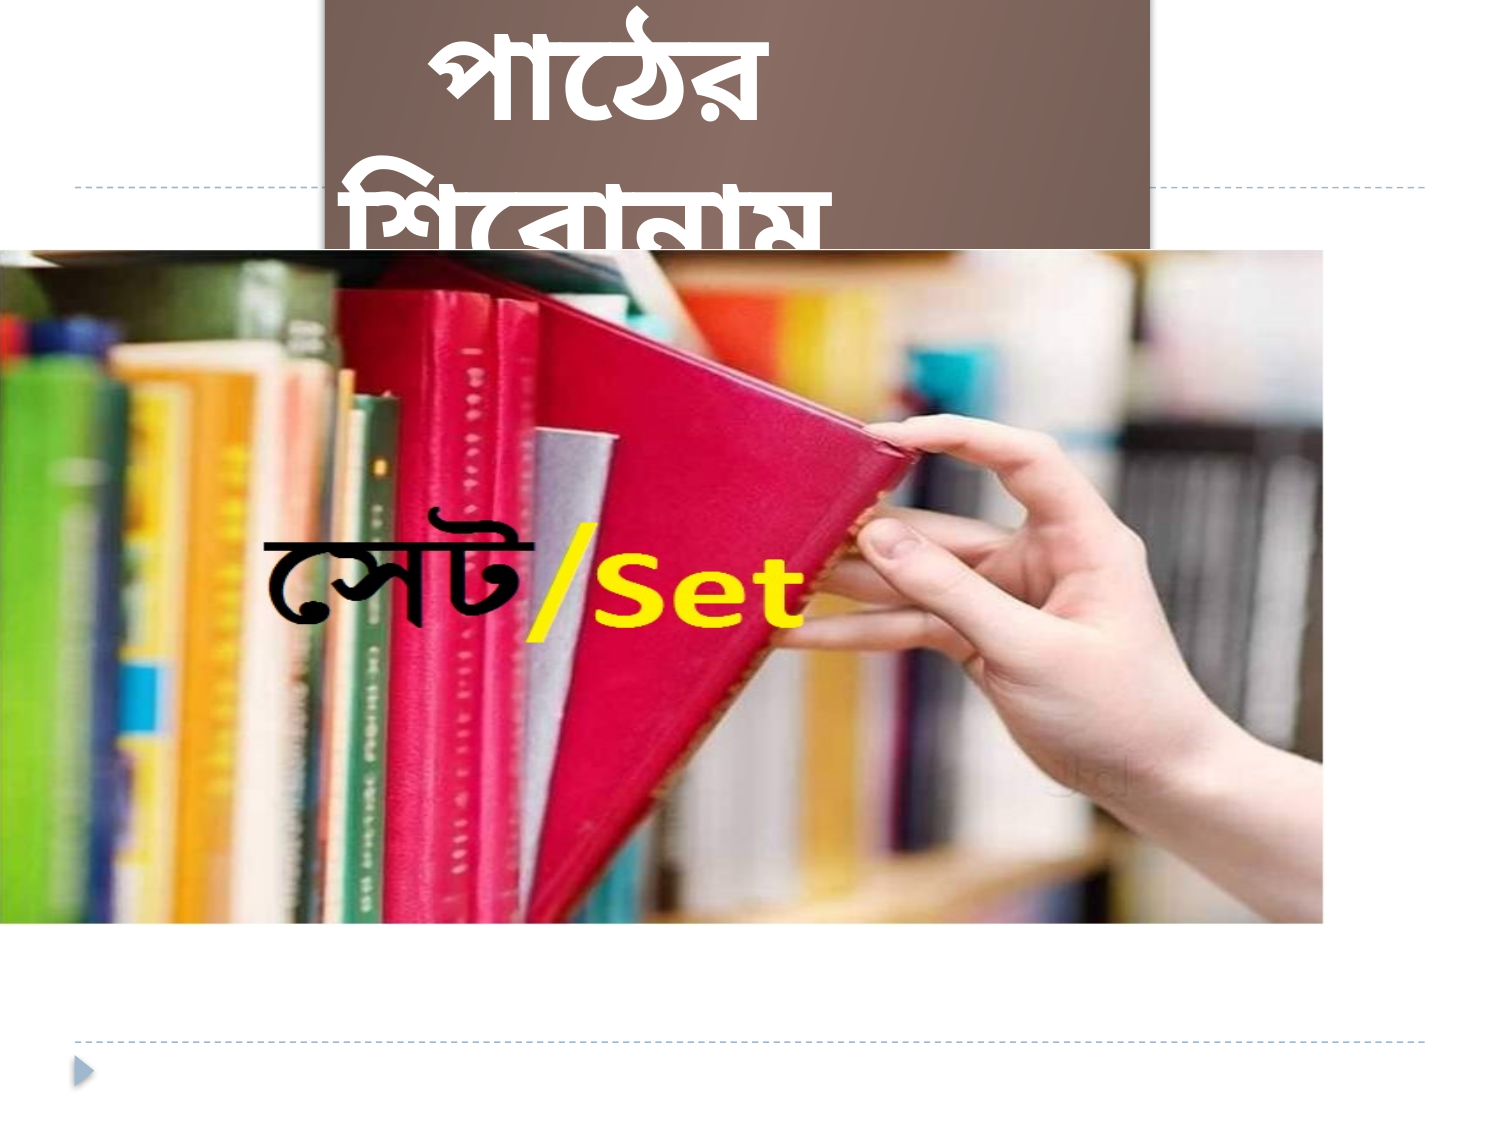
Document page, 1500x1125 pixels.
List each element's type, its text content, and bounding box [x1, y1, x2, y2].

picture [0, 249, 1326, 926]
text_box পাঠের শিরোনাম [324, 0, 1150, 249]
